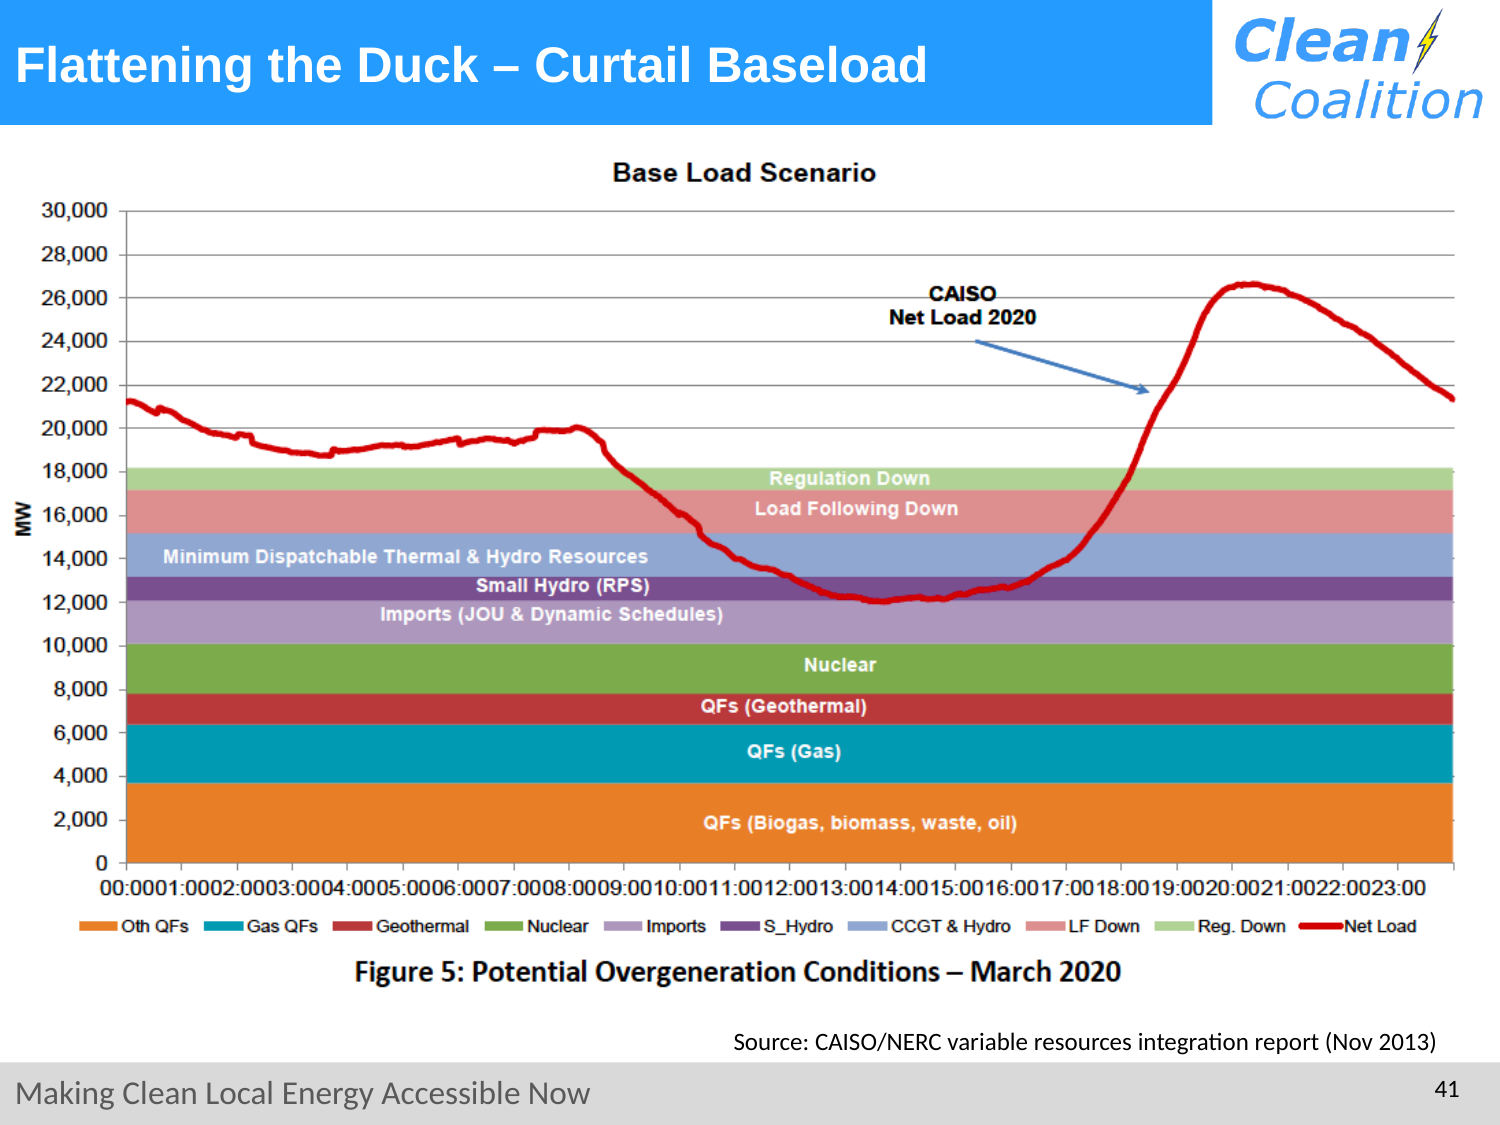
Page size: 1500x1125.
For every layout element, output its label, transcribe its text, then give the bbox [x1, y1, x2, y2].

title Flattening the Duck – Curtail Baseload [0, 0, 1200, 125]
text_box Source: CAISO/NERC variable resources integration report (Nov 2013) [718, 1017, 1478, 1063]
picture [0, 149, 1500, 1001]
